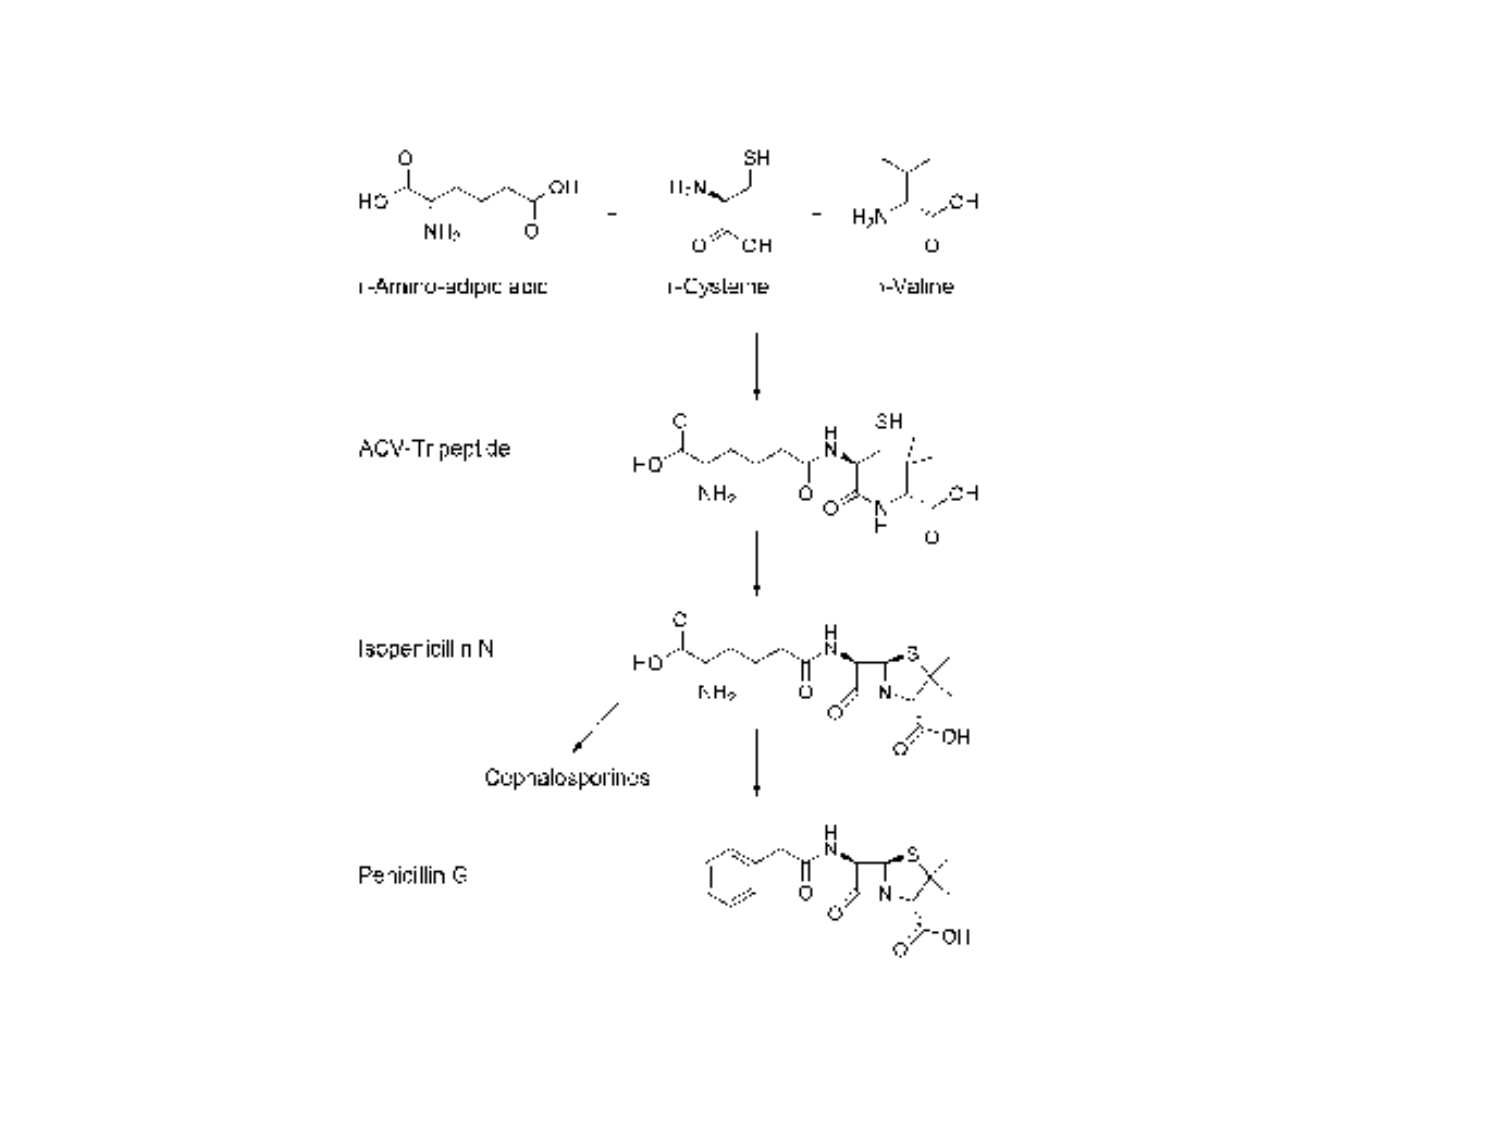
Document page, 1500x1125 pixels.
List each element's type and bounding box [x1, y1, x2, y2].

picture [324, 101, 1247, 1007]
